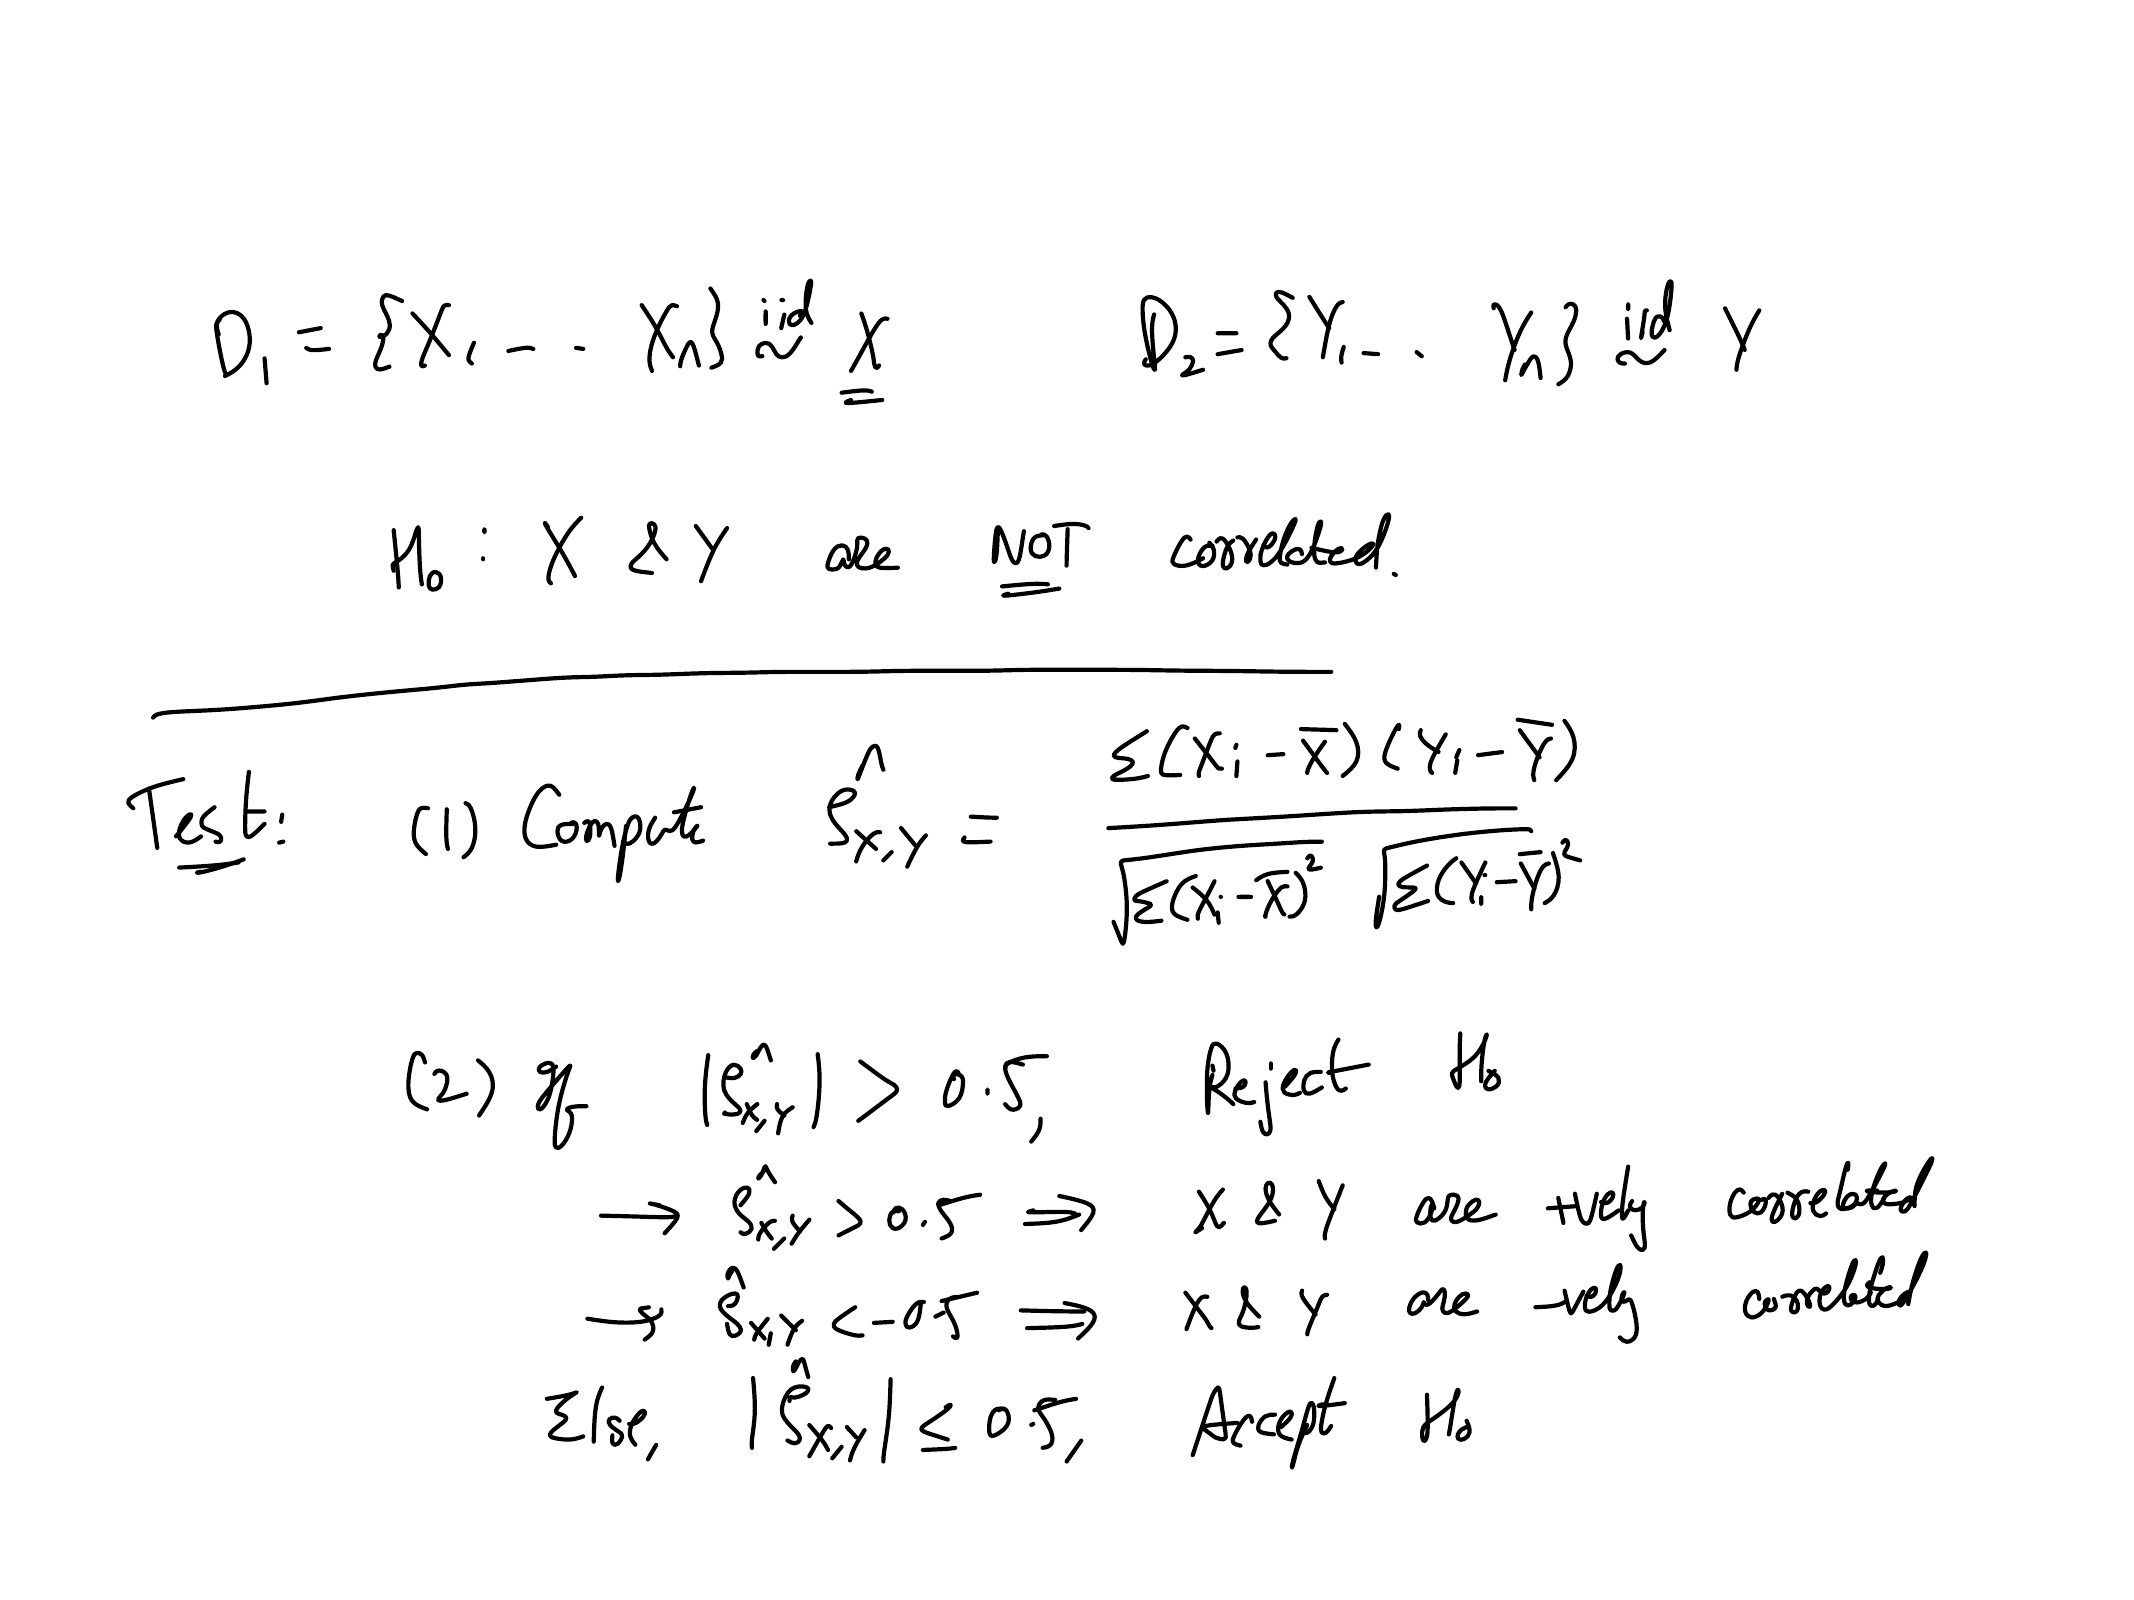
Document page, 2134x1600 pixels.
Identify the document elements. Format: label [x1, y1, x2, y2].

text_box [127, 280, 1933, 1468]
